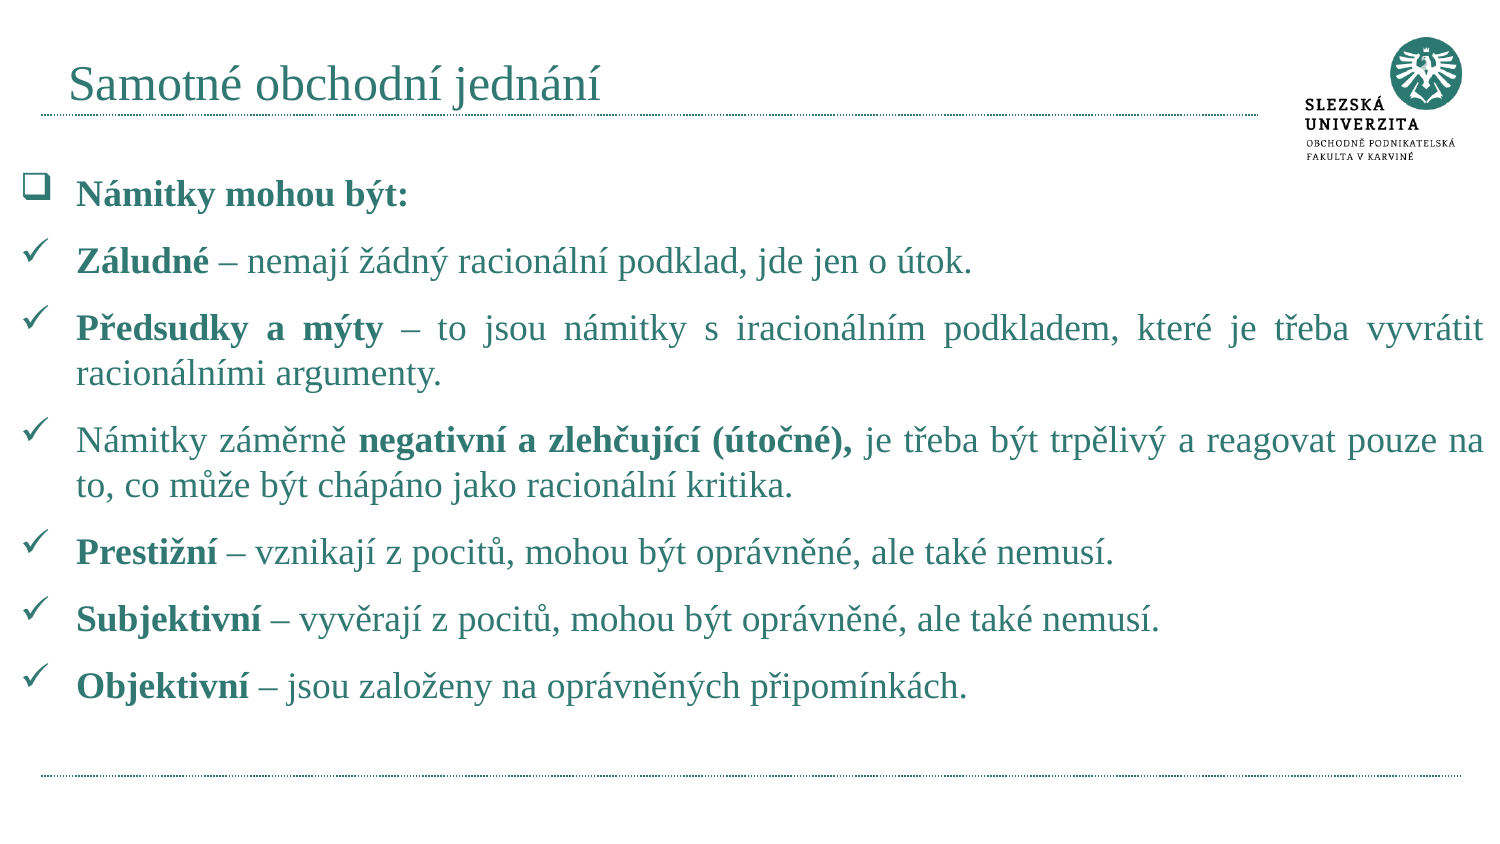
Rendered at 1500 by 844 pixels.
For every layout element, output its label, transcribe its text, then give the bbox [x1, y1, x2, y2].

title Samotné obchodní jednání [53, 43, 1318, 127]
text_box Námitky mohou být: Záludné – nemají žádný racionální podklad, jde jen o útok. Předsudky a mýty – to jsou námitky s iracionálním podkladem, které je třeba vyvrátit racionálními argumenty. Námitky záměrně negativní a zlehčující (útočné), je třeba být trpělivý a reagovat pouze na to, co může být chápáno jako racionální kritika. Prestižní – vznikají z pocitů, mohou být oprávněné, ale také nemusí. Subjektivní – vyvěrají z pocitů, mohou být oprávněné, ale také nemusí. Objektivní – jsou založeny na oprávněných připomínkách. [5, 161, 1500, 714]
picture [1305, 37, 1462, 160]
